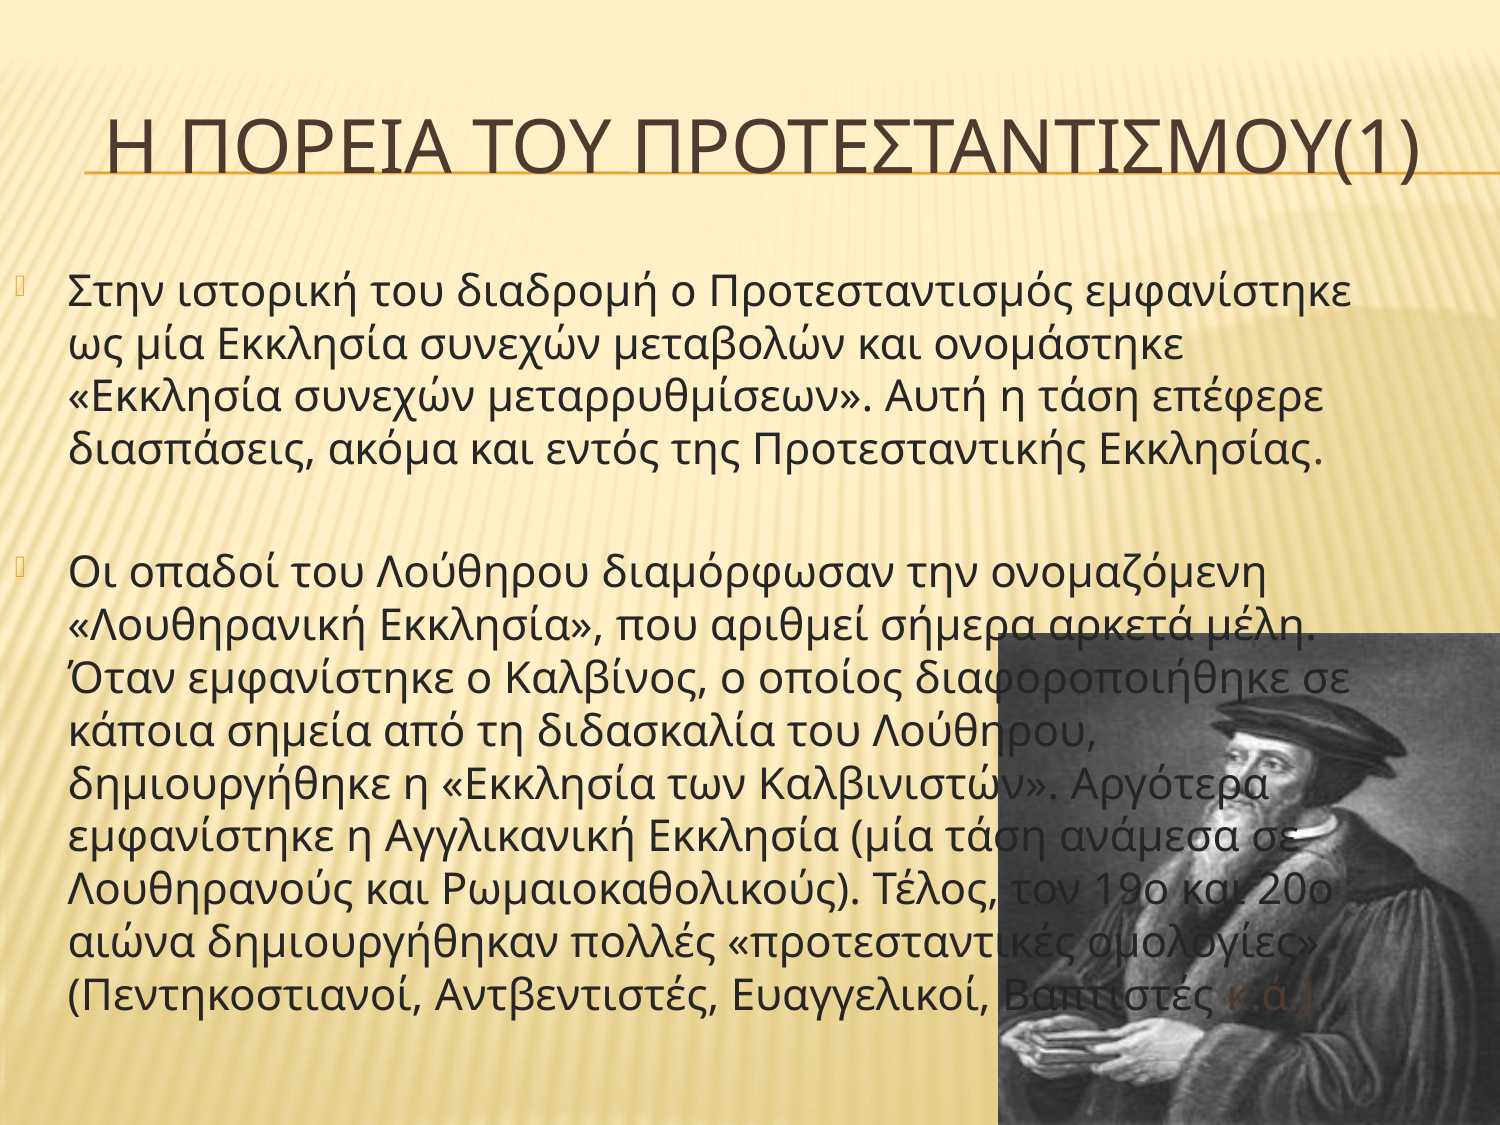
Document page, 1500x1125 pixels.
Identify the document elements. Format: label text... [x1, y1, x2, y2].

title Η πορεια του προτεσταντισμου(1) [50, 75, 1475, 213]
picture [997, 633, 1500, 1125]
list Στην ιστορική του διαδρομή ο Προτεσταντισμός εμφανίστηκε ως μία Εκκλησία συνεχών μεταβολών και ονομάστηκε «Εκκλησία συνεχών μεταρρυθμίσεων». Αυτή η τάση επέφερε διασπάσεις, ακόμα και εντός της Προτεσταντικής Εκκλησίας. Οι οπαδοί του Λούθηρου διαμόρφωσαν την ονομαζόμενη «Λουθηρανική Εκκλησία», που αριθμεί σήμερα αρκετά μέλη. Όταν εμφανίστηκε ο Καλβίνος, ο οποίος διαφοροποιήθηκε σε κάποια σημεία από τη διδασκαλία του Λούθηρου, δημιουργήθηκε η «Εκκλησία των Καλβινιστών». Αργότερα εμφανίστηκε η Αγγλικανική Εκκλησία (μία τάση ανάμεσα σε Λουθηρανούς και Ρωμαιοκαθολικούς). Τέλος, τον 19ο και 20ο αιώνα δημιουργήθηκαν πολλές «προτεσταντικές ομολογίες» (Πεντηκοστιανοί, Αντβεντιστές, Ευαγγελικοί, Βαπτιστές κ.ά.). [0, 254, 1388, 1071]
